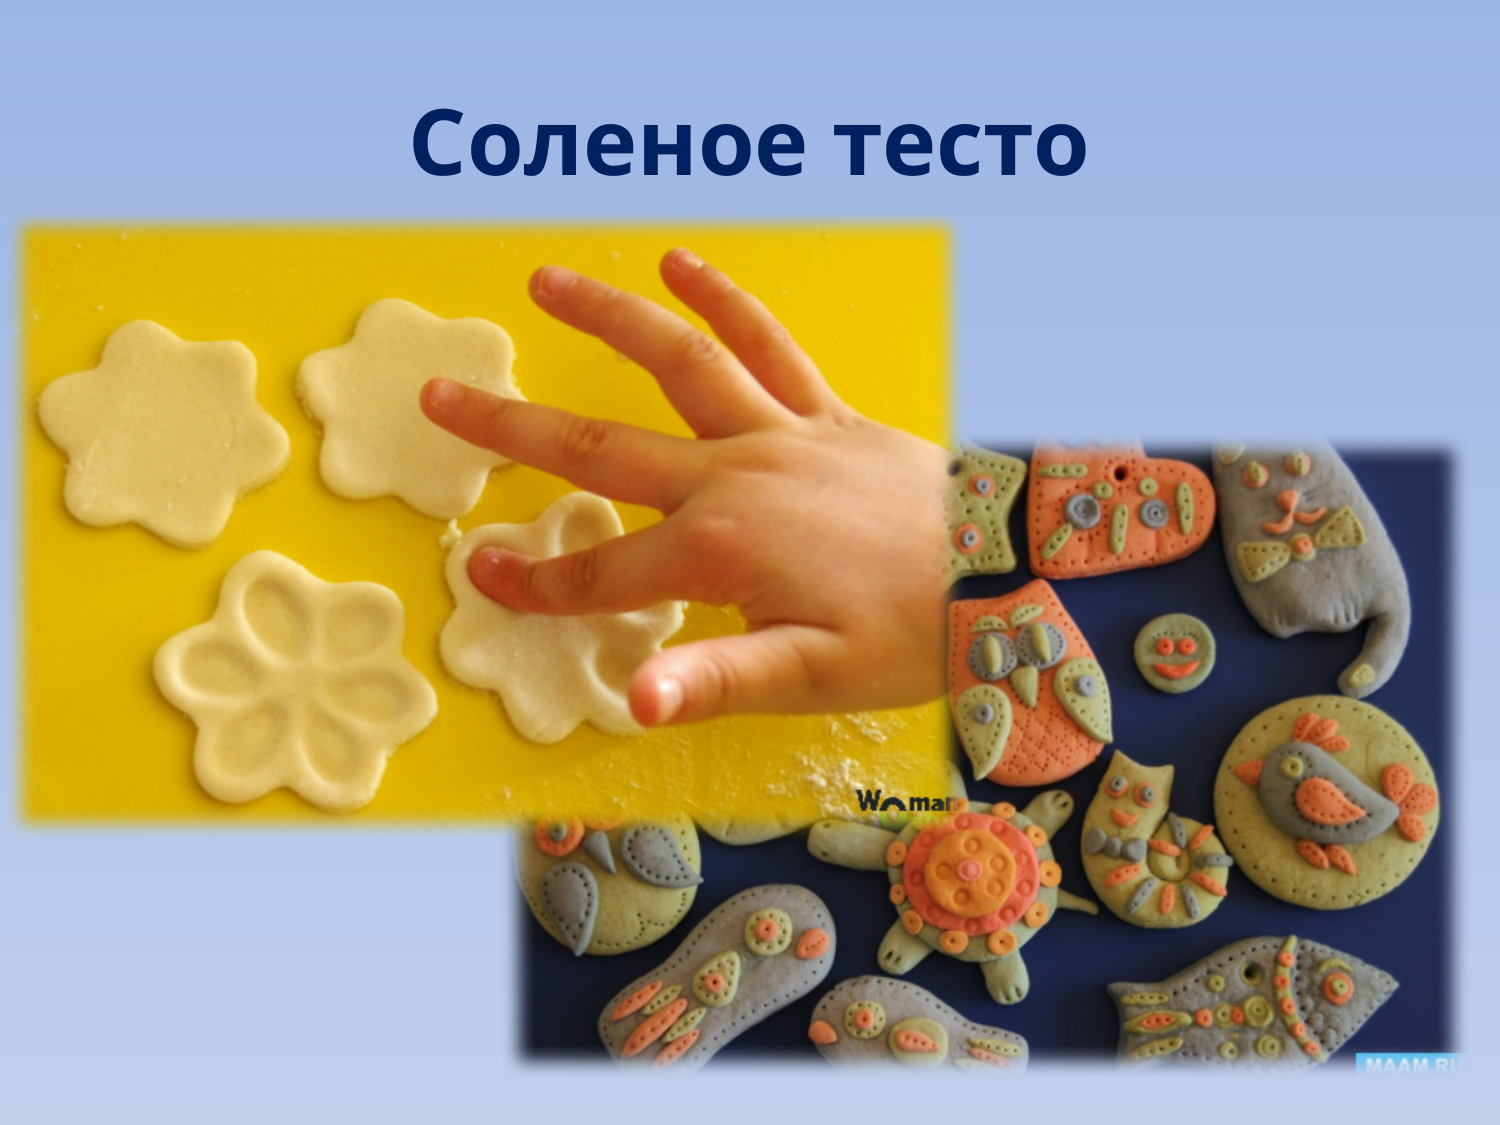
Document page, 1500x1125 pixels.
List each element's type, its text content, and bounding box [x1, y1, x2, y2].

title Соленое тесто [75, 45, 1425, 233]
picture [3, 207, 1471, 1079]
